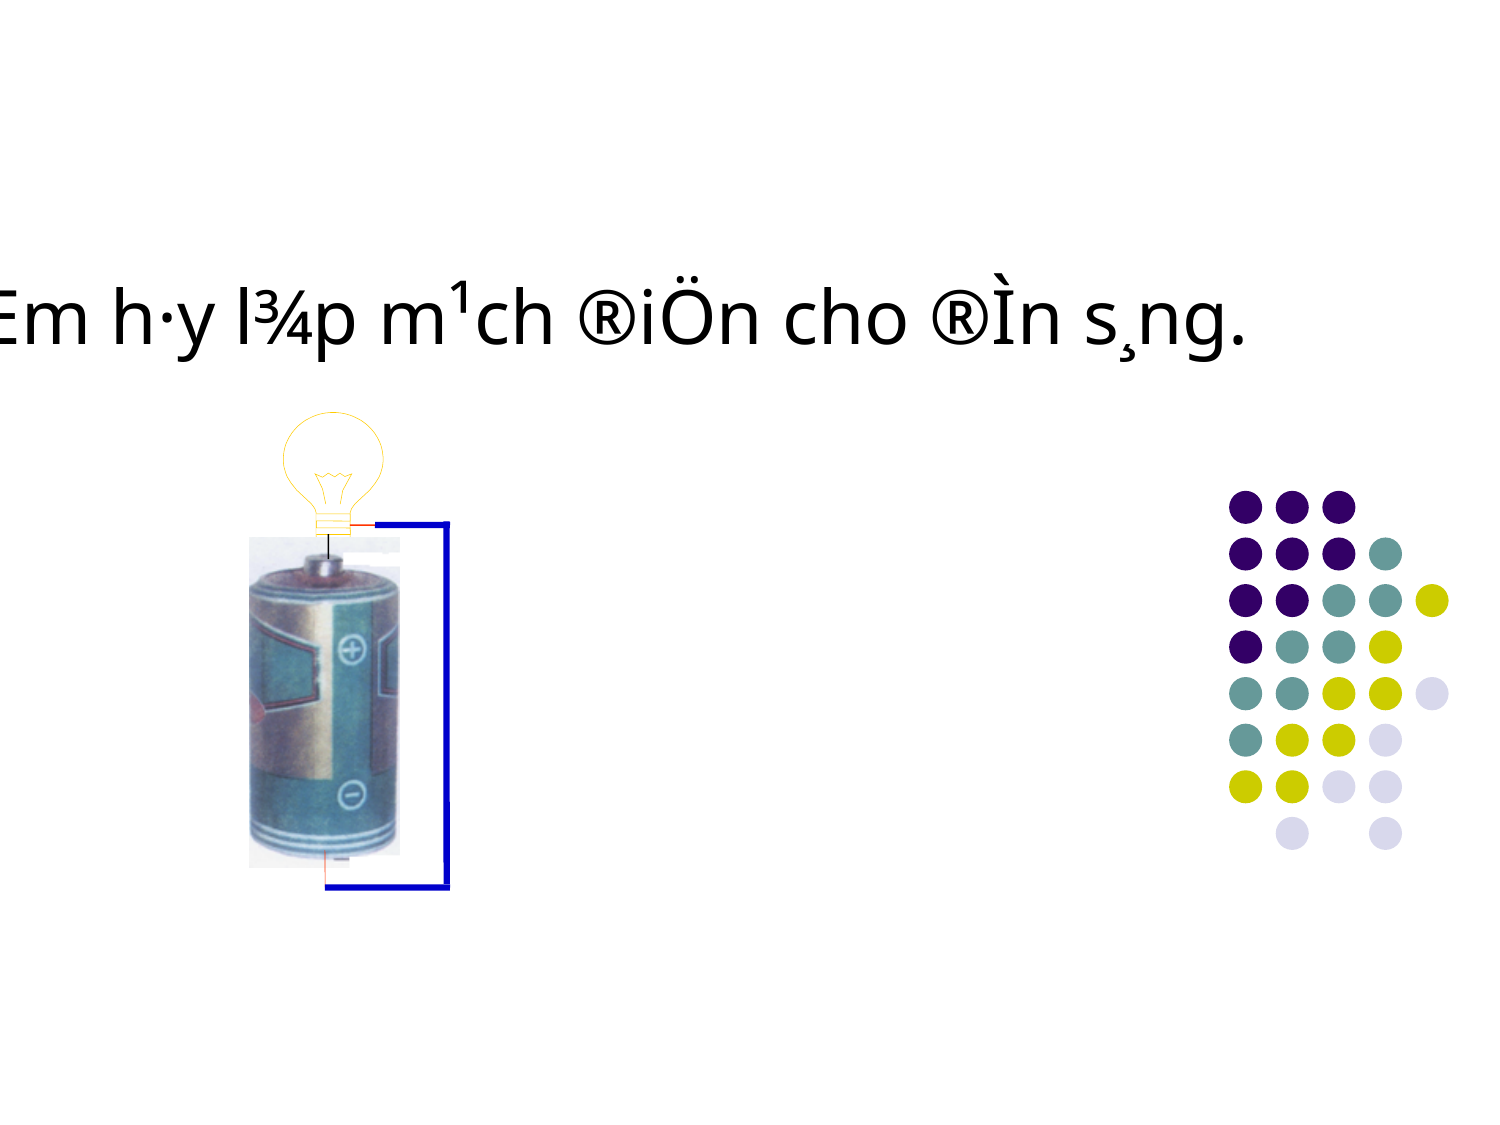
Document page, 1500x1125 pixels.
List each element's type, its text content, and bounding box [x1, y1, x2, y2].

picture [249, 537, 401, 868]
text_box [283, 412, 384, 535]
text_box Em h·y l¾p m¹ch ®iÖn cho ®Ìn s¸ng. [0, 262, 1265, 368]
